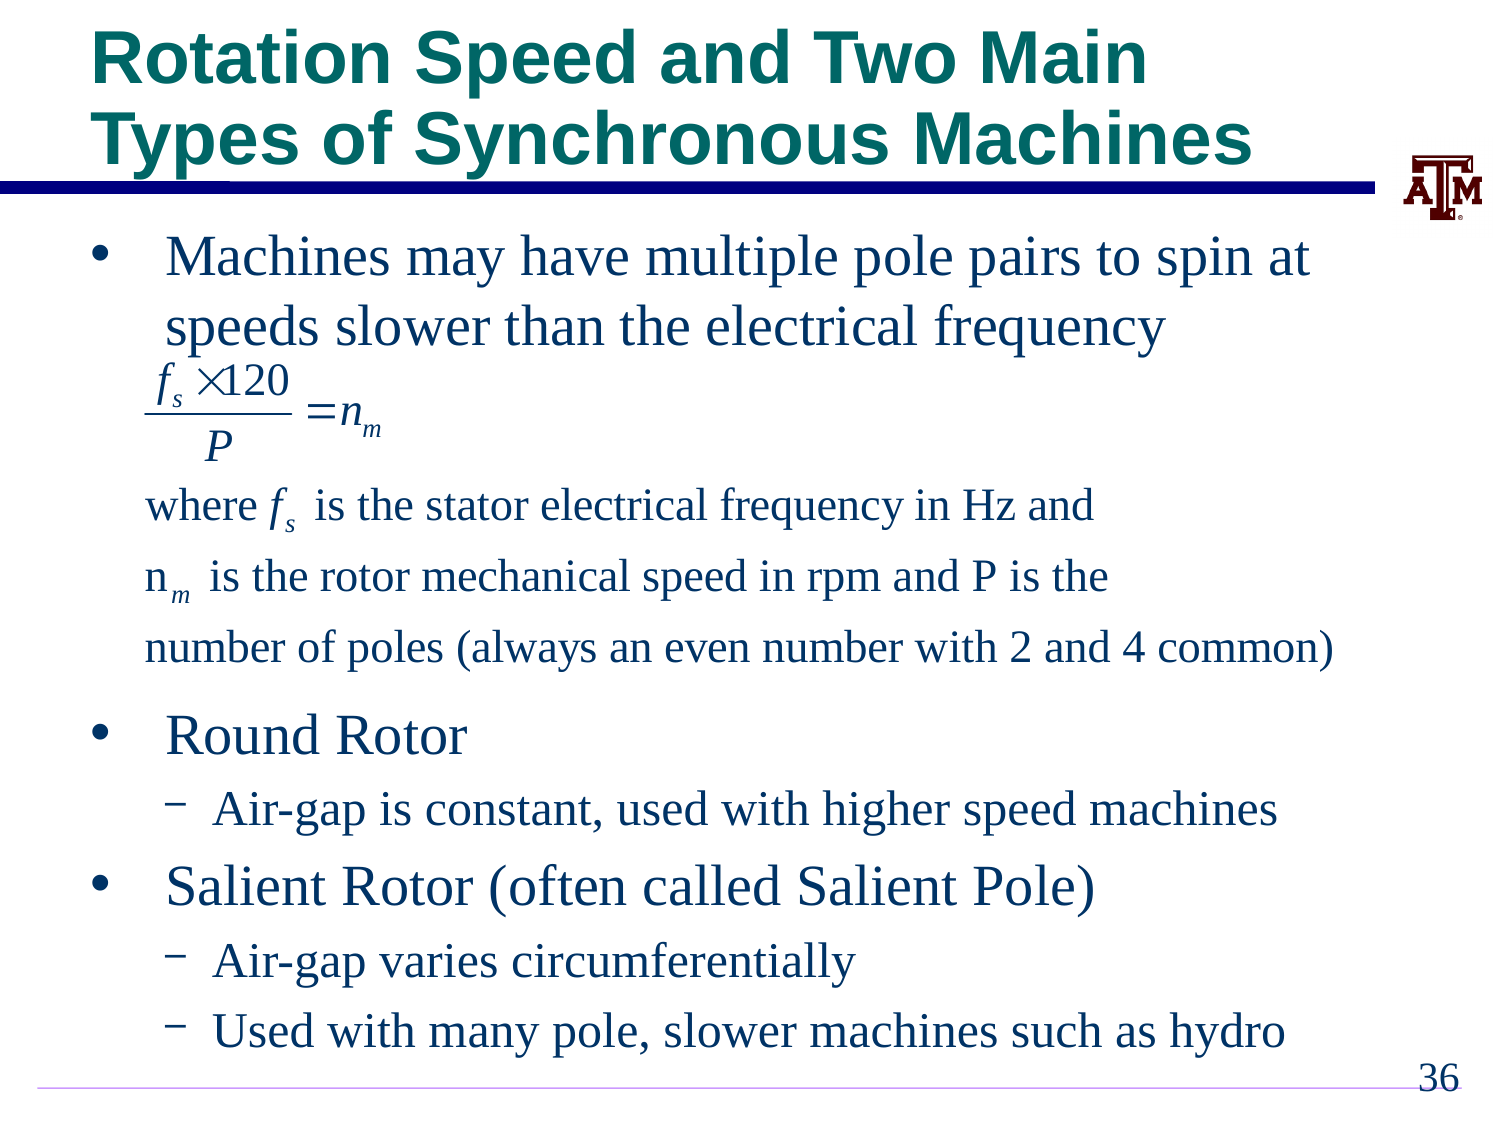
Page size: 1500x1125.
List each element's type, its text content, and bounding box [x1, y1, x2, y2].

slide_number 35 [1162, 1037, 1476, 1113]
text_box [137, 349, 1343, 684]
title Rotation Speed and Two Main Types of Synchronous Machines [74, 12, 1388, 188]
picture [1392, 137, 1493, 238]
list Machines may have multiple pole pairs to spin at speeds slower than the electrical frequency Round Rotor Air-gap is constant, used with higher speed machines Salient Rotor (often called Salient Pole) Air-gap varies circumferentially Used with many pole, slower machines such as hydro [74, 209, 1478, 823]
